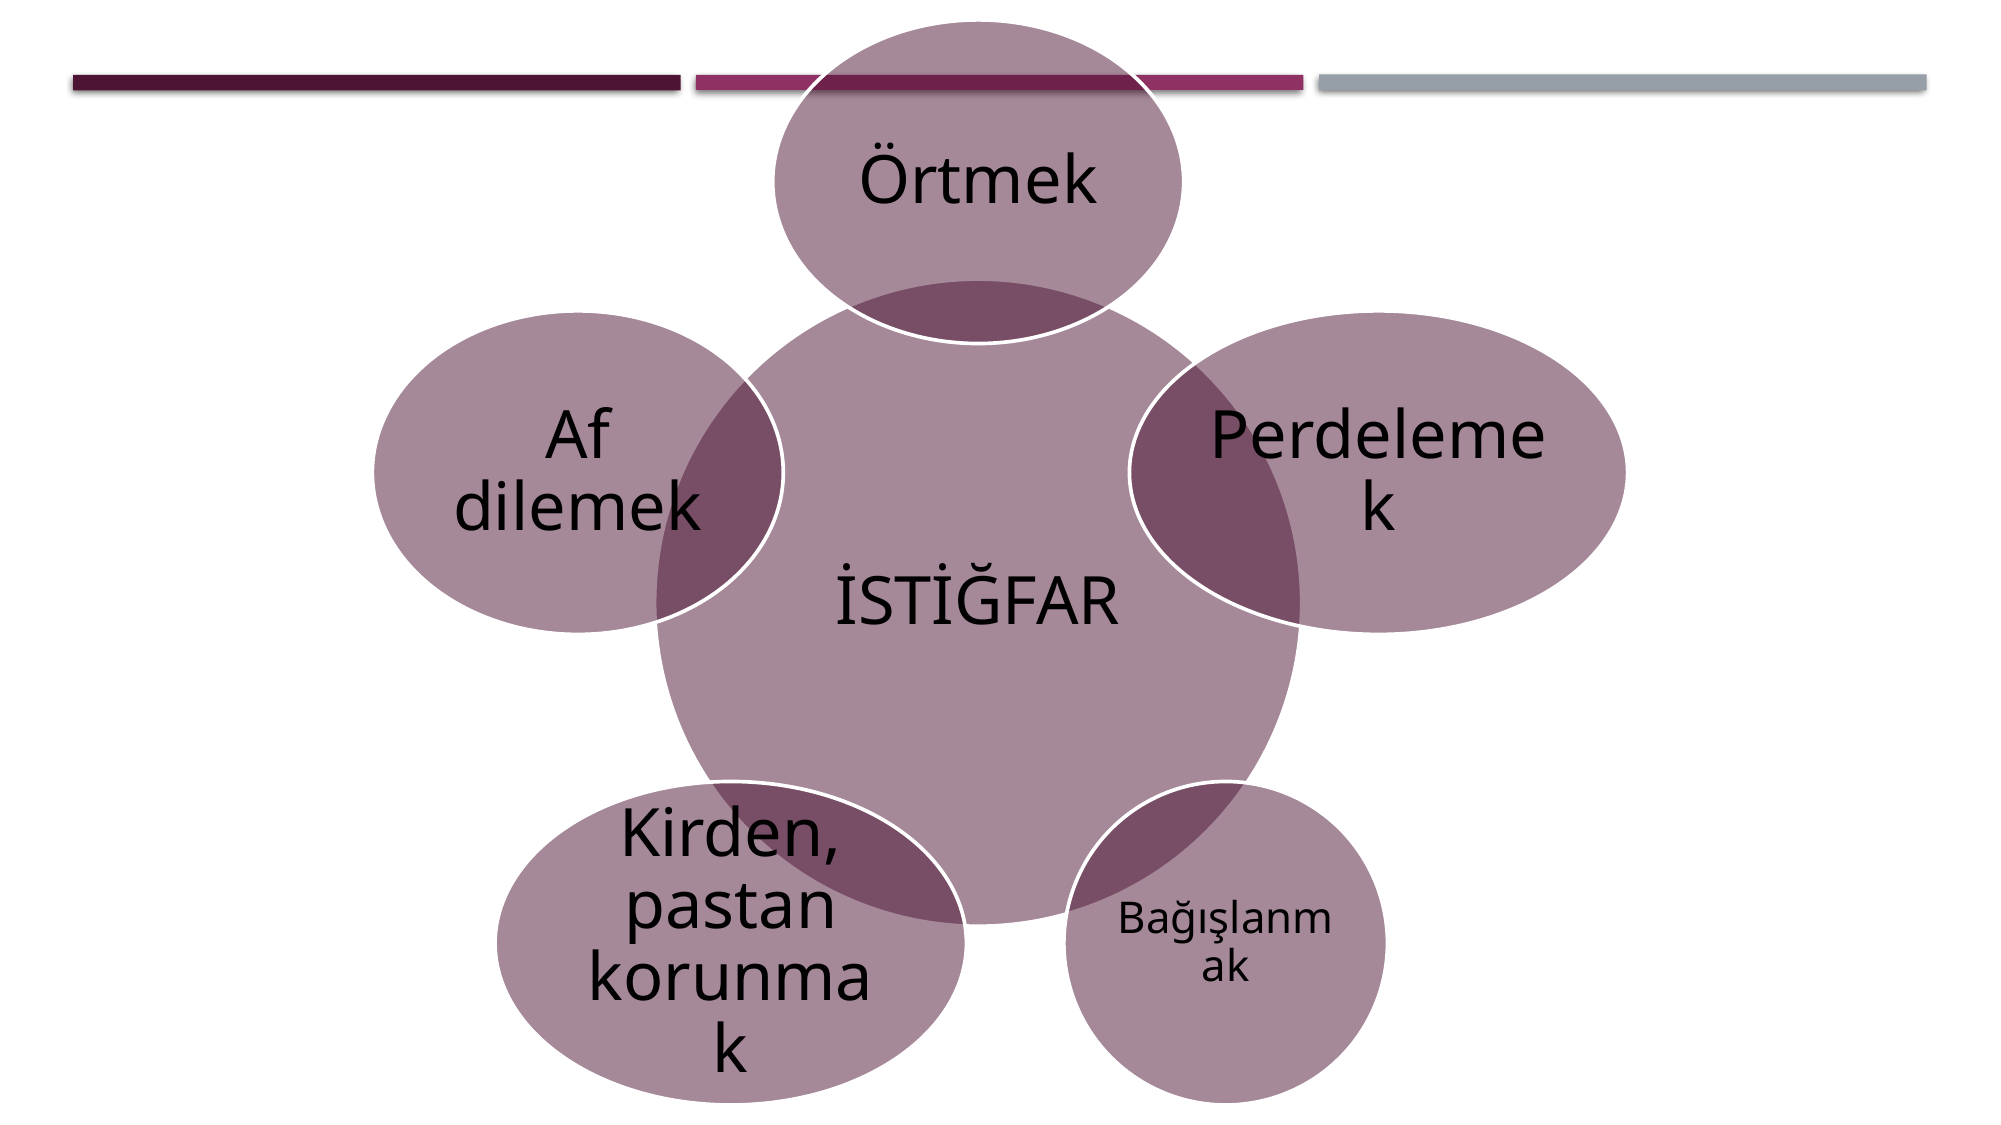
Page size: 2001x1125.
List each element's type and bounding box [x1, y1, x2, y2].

text_box [0, 0, 2000, 1125]
